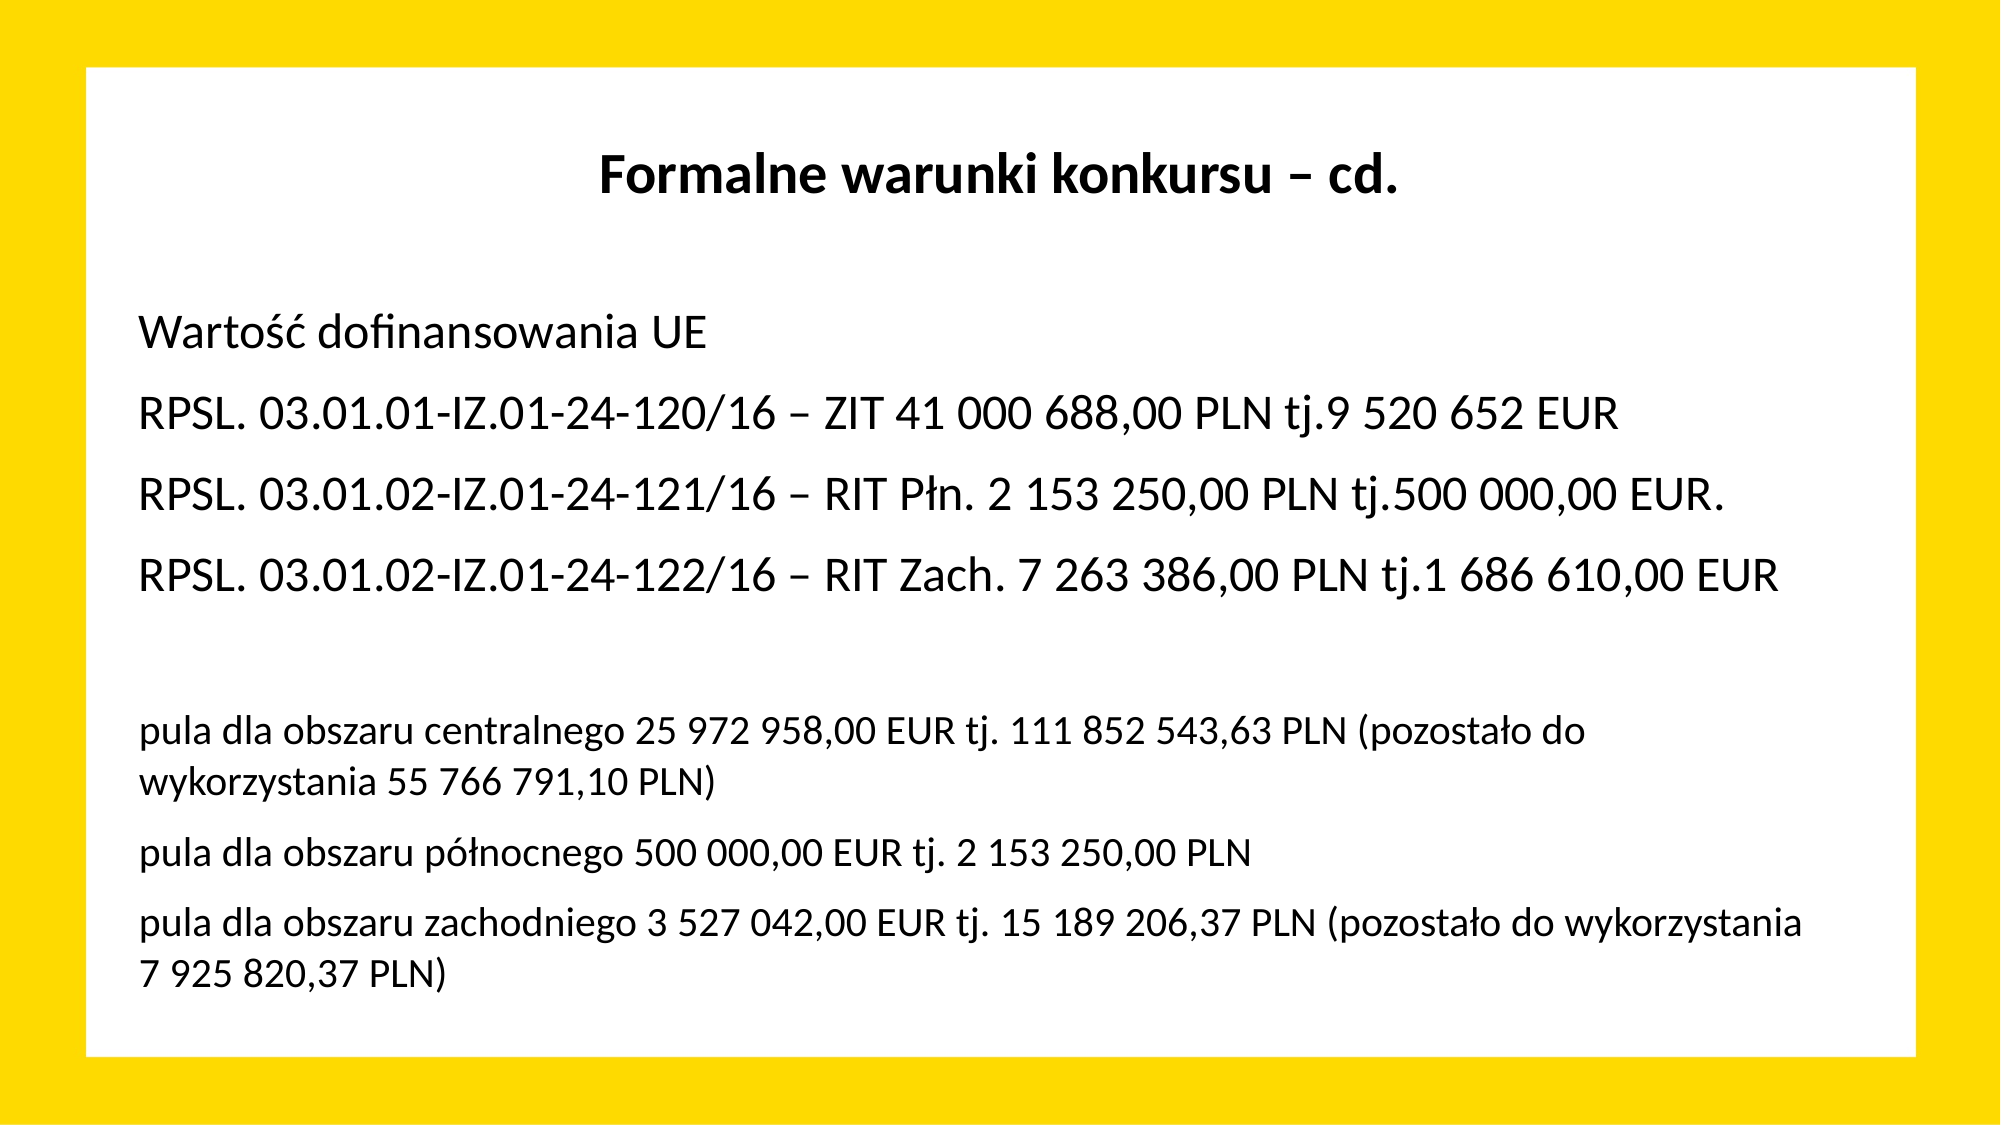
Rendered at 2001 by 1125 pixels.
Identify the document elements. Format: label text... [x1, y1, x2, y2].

picture [0, 0, 2001, 1125]
text_box Wartość dofinansowania UE RPSL. 03.01.01-IZ.01-24-120/16 – ZIT 41 000 688,00 PLN tj.9 520 652 EUR RPSL. 03.01.02-IZ.01-24-121/16 – RIT Płn. 2 153 250,00 PLN tj.500 000,00 EUR. RPSL. 03.01.02-IZ.01-24-122/16 – RIT Zach. 7 263 386,00 PLN tj.1 686 610,00 EUR pula dla obszaru centralnego 25 972 958,00 EUR tj. 111 852 543,63 PLN (pozostało do wykorzystania 55 766 791,10 PLN) pula dla obszaru północnego 500 000,00 EUR tj. 2 153 250,00 PLN pula dla obszaru zachodniego 3 527 042,00 EUR tj. 15 189 206,37 PLN (pozostało do wykorzystania 7 925 820,37 PLN) [123, 297, 1849, 1039]
title Formalne warunki konkursu – cd. [137, 127, 1863, 276]
